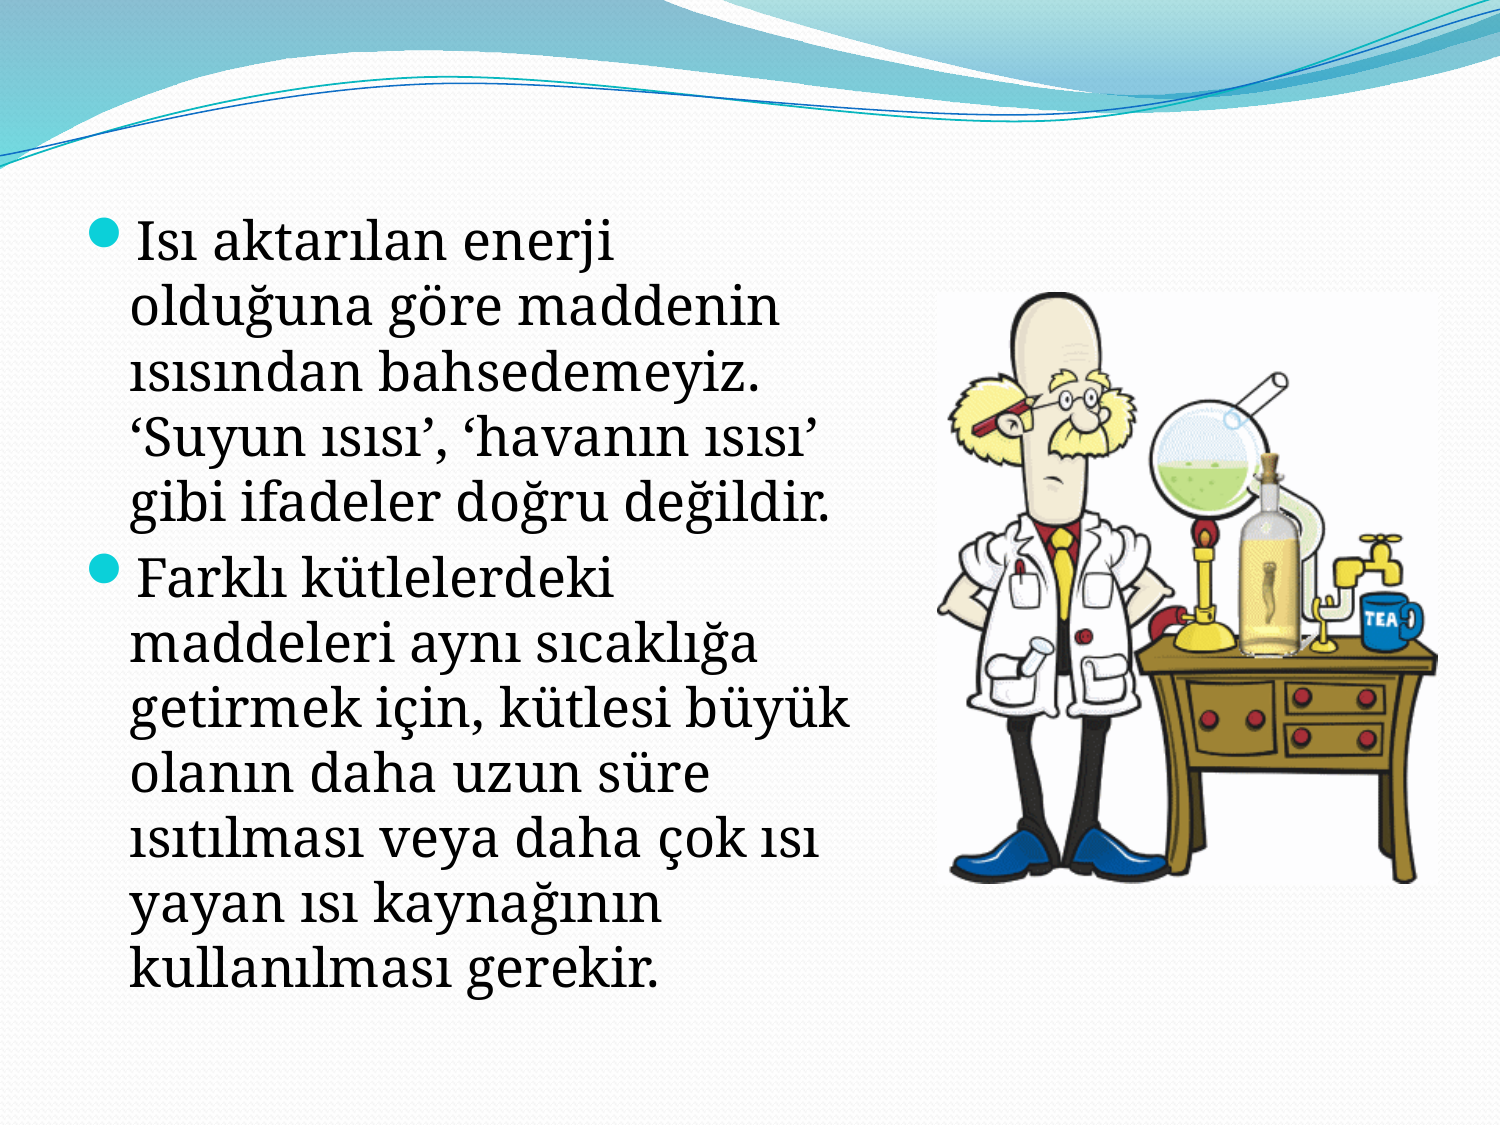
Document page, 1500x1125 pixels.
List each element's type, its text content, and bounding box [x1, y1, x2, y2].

list Isı aktarılan enerji olduğuna göre maddenin ısısından bahsedemeyiz. ‘Suyun ısısı’, ‘havanın ısısı’ gibi ifadeler doğru değildir. Farklı kütlelerdeki maddeleri aynı sıcaklığa getirmek için, kütlesi büyük olanın daha uzun süre ısıtılması veya daha çok ısı yayan ısı kaynağının kullanılması gerekir. [70, 199, 879, 1008]
picture [937, 292, 1438, 884]
